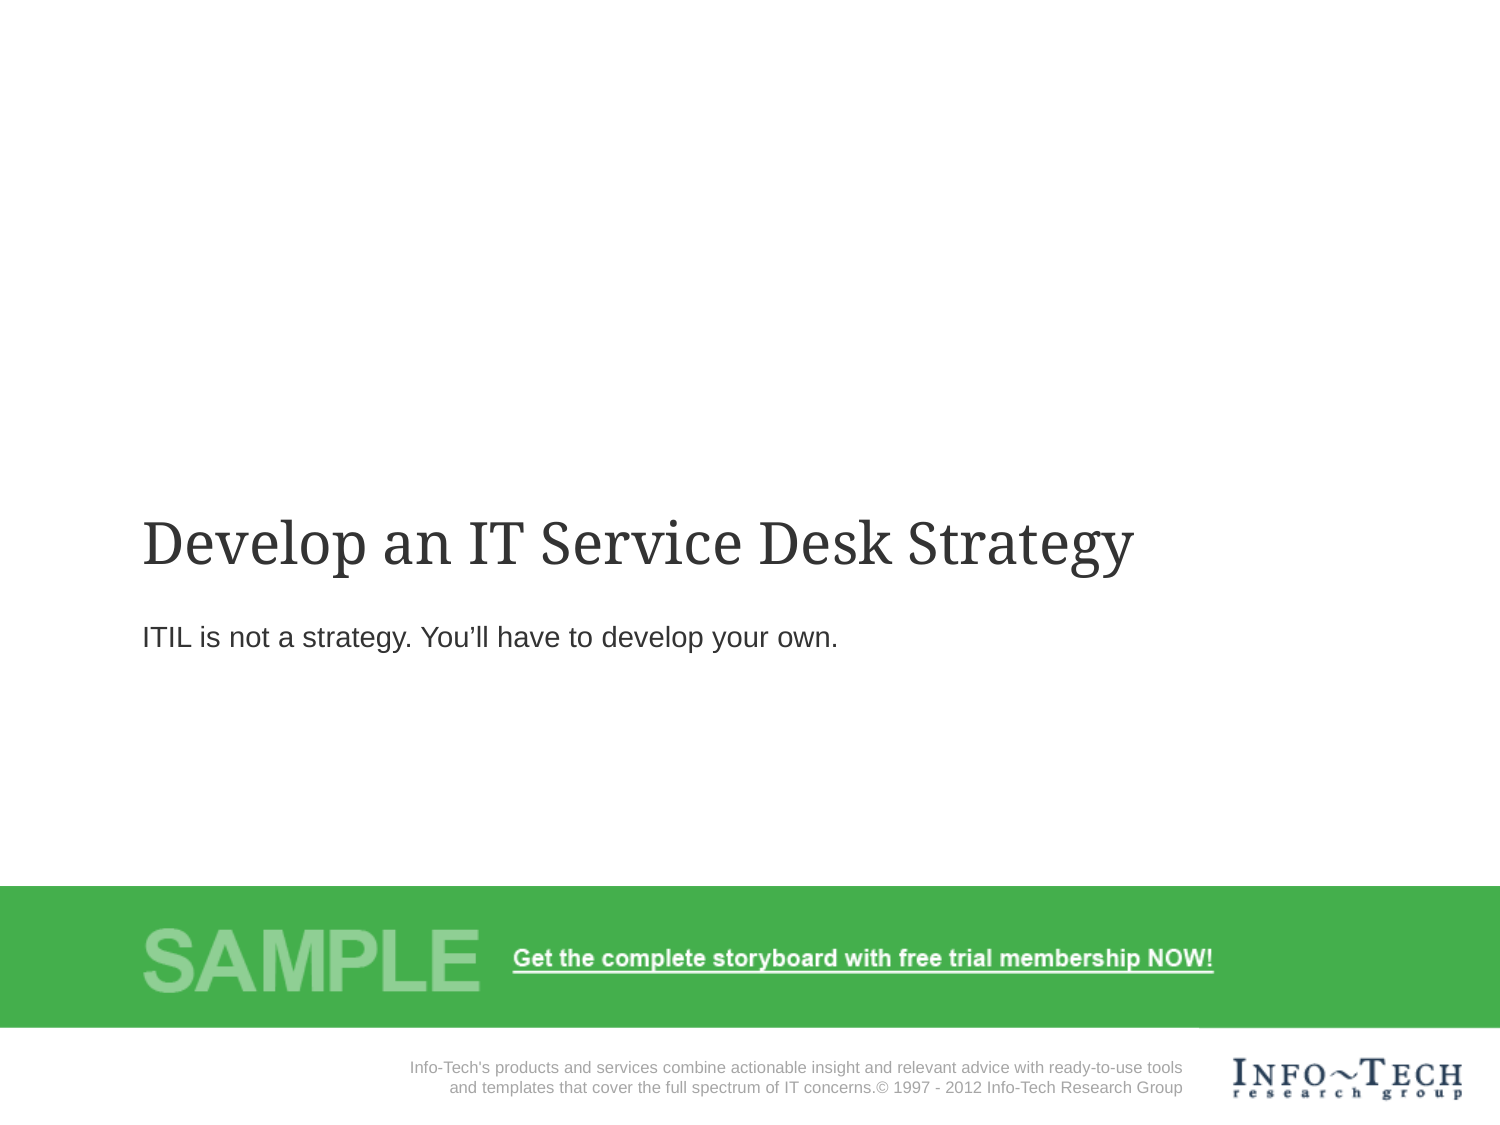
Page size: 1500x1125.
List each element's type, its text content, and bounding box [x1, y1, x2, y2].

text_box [0, 885, 1500, 1125]
list ITIL is not a strategy. You’ll have to develop your own. [126, 610, 1353, 695]
list Develop an IT Service Desk Strategy [126, 501, 1351, 610]
